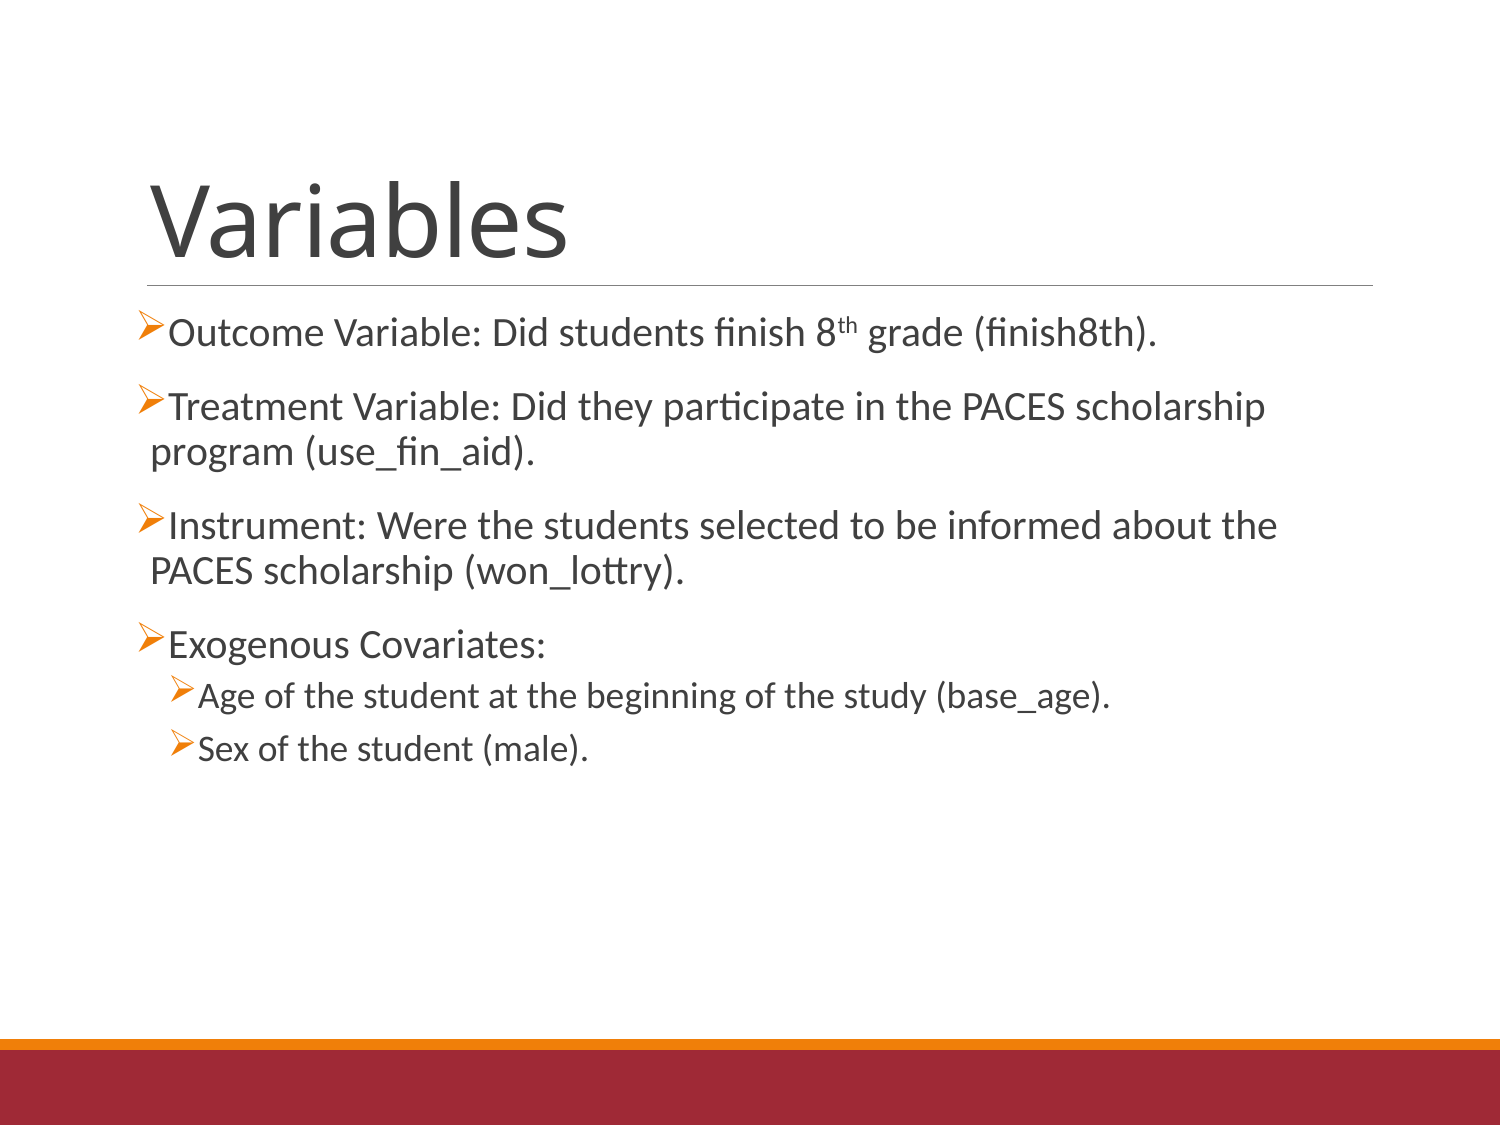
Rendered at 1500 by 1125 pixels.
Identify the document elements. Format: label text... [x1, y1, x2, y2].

title Variables [135, 47, 1373, 285]
list Outcome Variable: Did students finish 8th grade (finish8th). Treatment Variable: Did they participate in the PACES scholarship program (use_fin_aid). Instrument: Were the students selected to be informed about the PACES scholarship (won_lottry). Exogenous Covariates: Age of the student at the beginning of the study (base_age). Sex of the student (male). [135, 302, 1373, 963]
